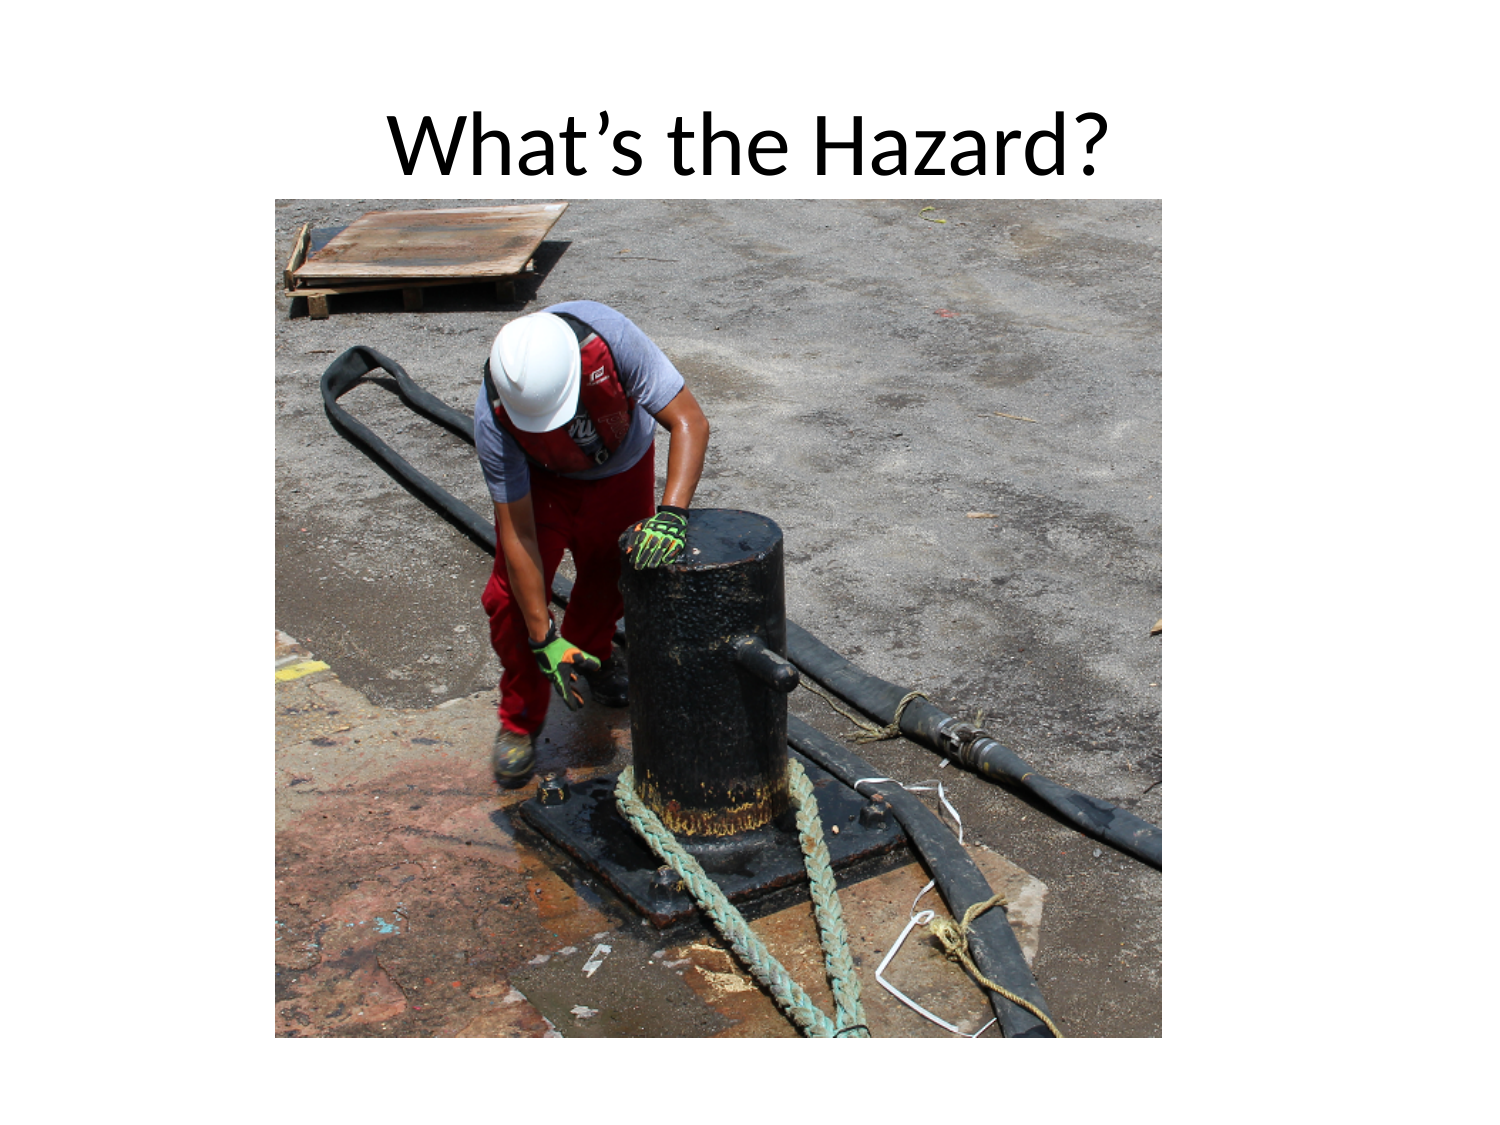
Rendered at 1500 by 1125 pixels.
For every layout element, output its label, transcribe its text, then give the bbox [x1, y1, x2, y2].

title What’s the Hazard? [75, 45, 1425, 233]
picture [274, 199, 1163, 1038]
